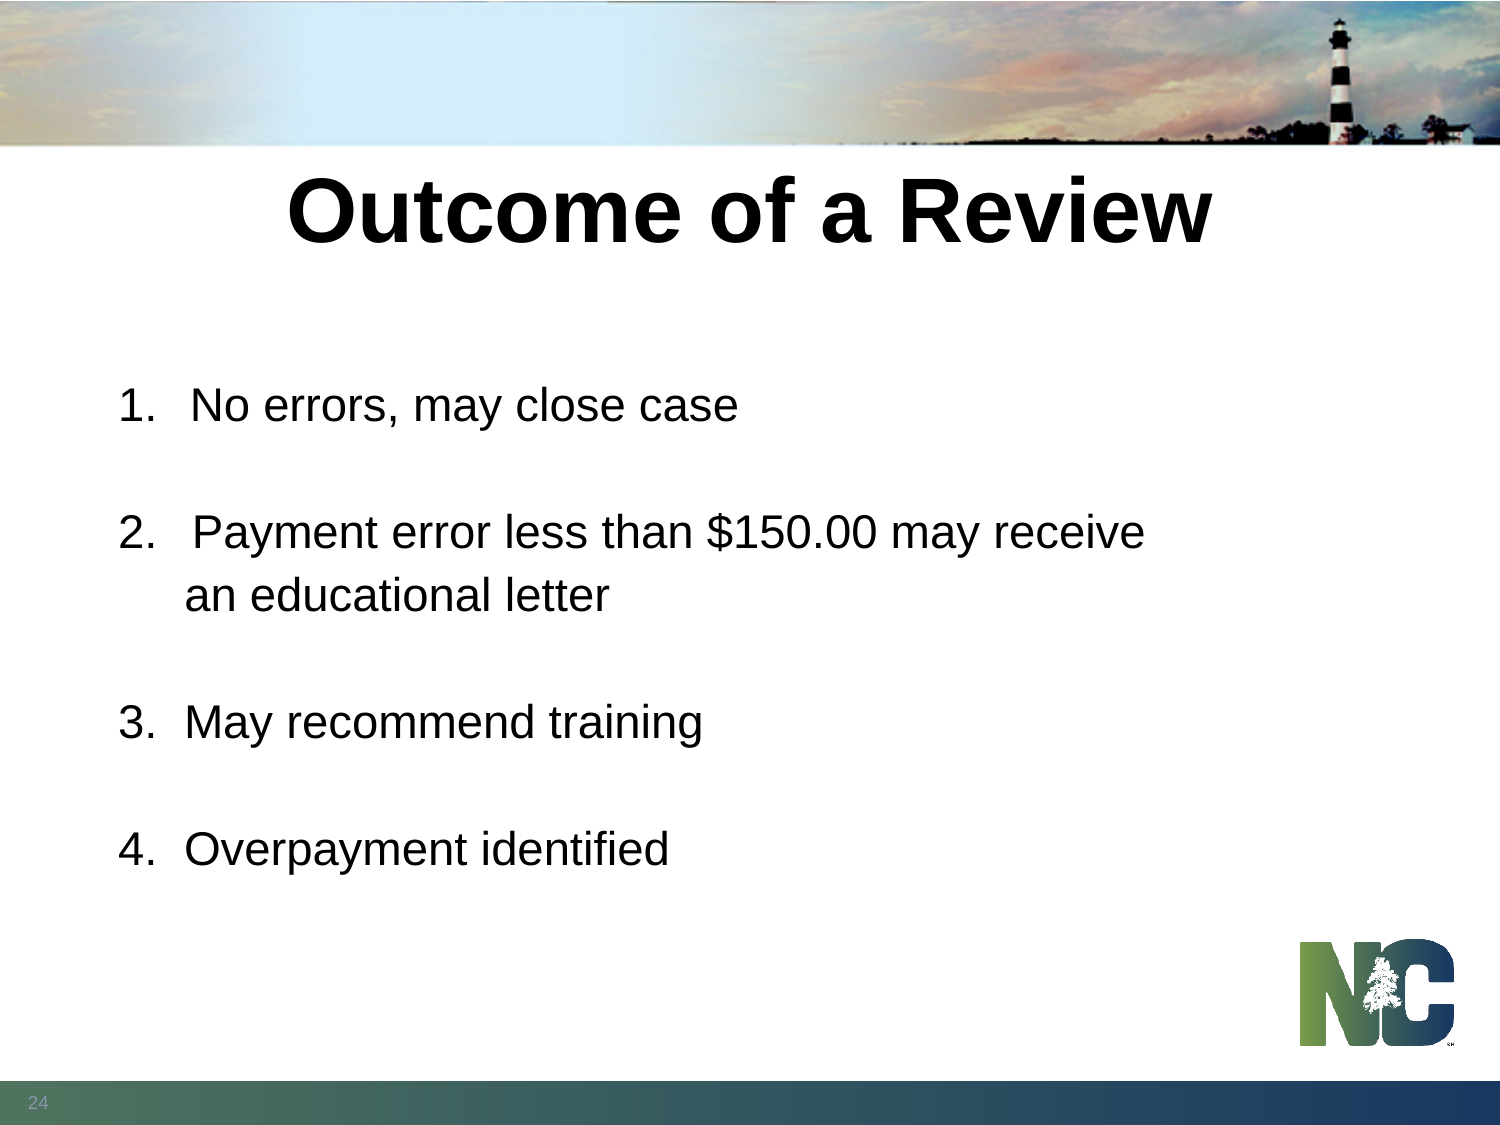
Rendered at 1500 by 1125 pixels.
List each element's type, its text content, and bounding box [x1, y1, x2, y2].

slide_number 24 [12, 1091, 351, 1114]
picture [1300, 939, 1454, 1046]
title Outcome of a Review [103, 125, 1397, 300]
picture [0, 1, 1500, 166]
list No errors, may close case Payment error less than $150.00 may receive an educational letter 3. May recommend training 4. Overpayment identified [103, 372, 1397, 890]
